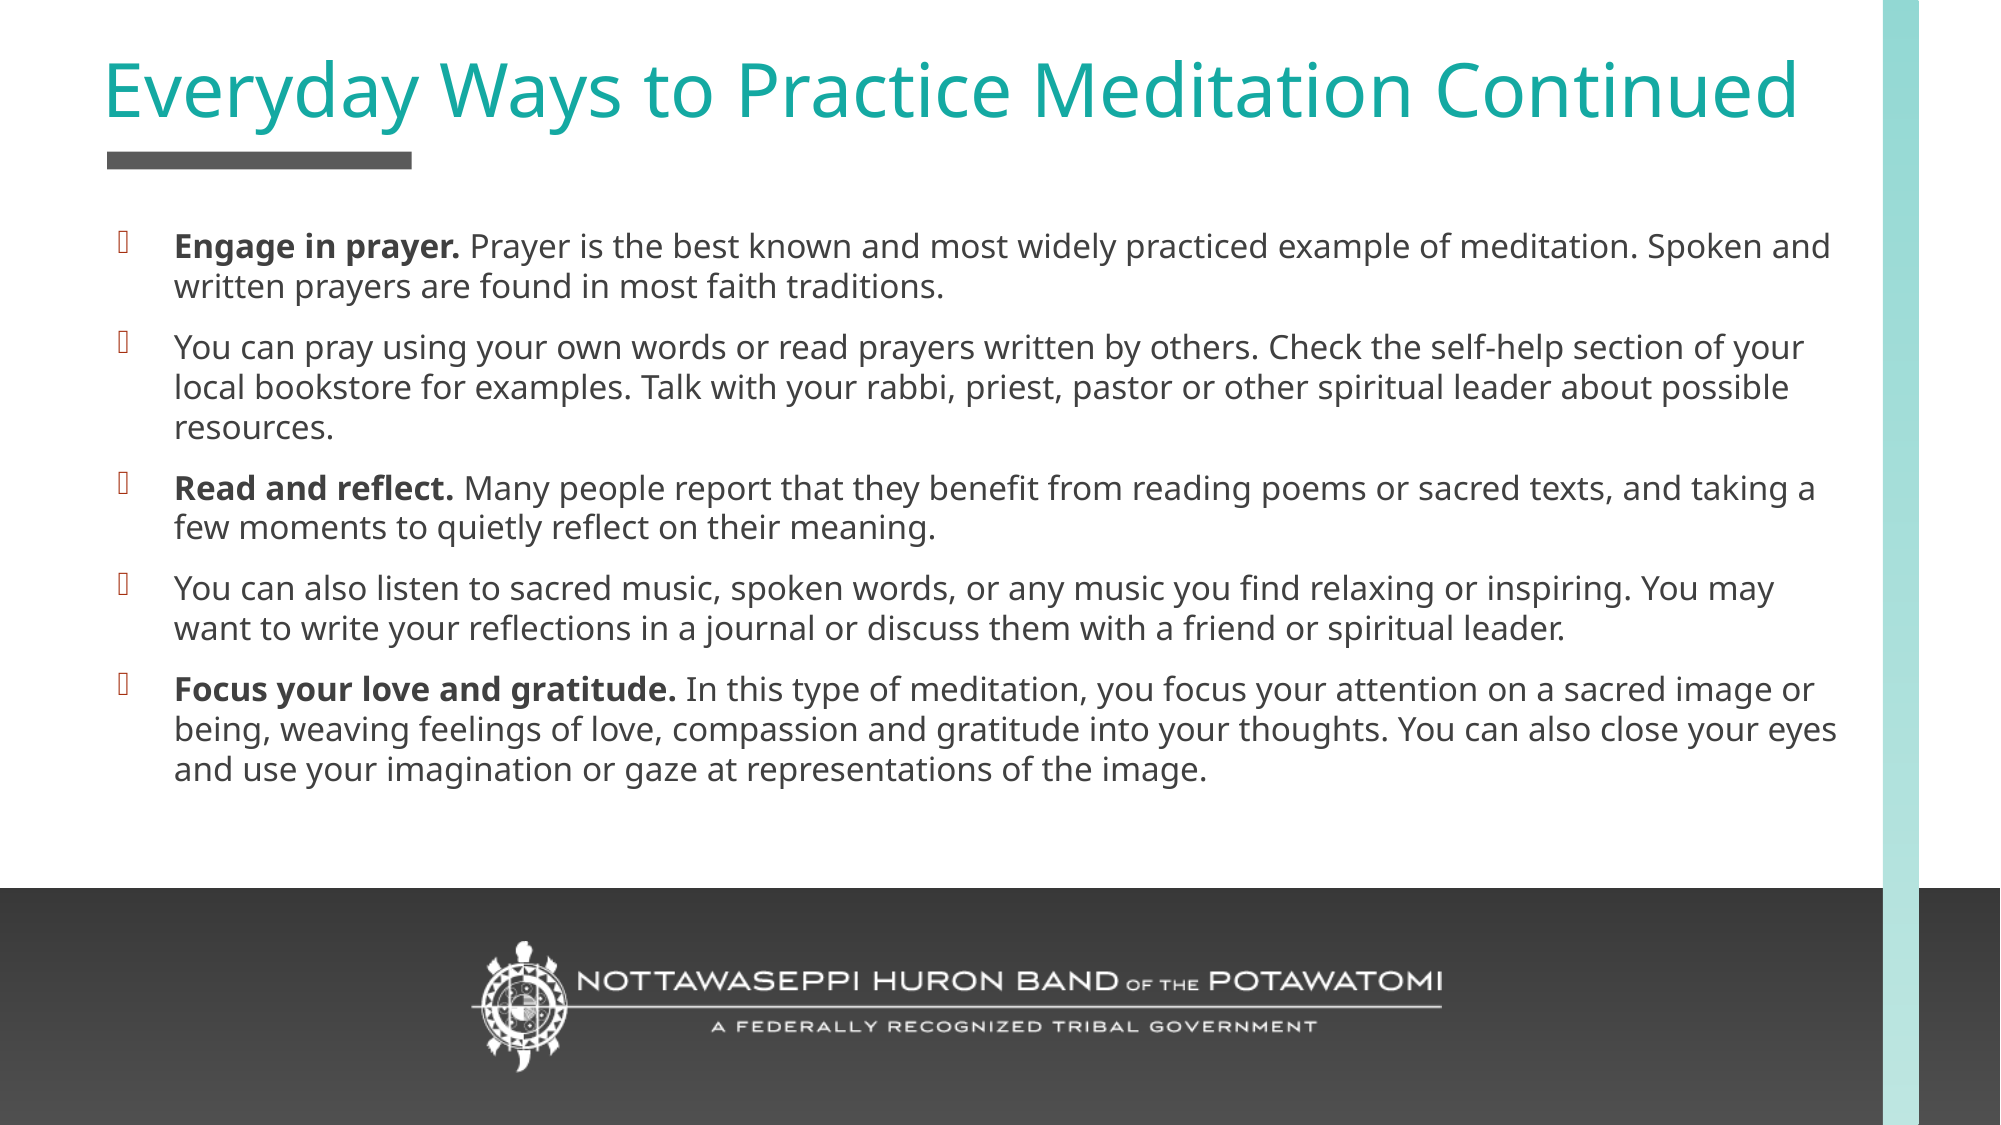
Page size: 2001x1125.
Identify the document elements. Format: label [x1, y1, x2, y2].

text_box [0, 0, 2000, 1125]
picture [471, 941, 1442, 1073]
